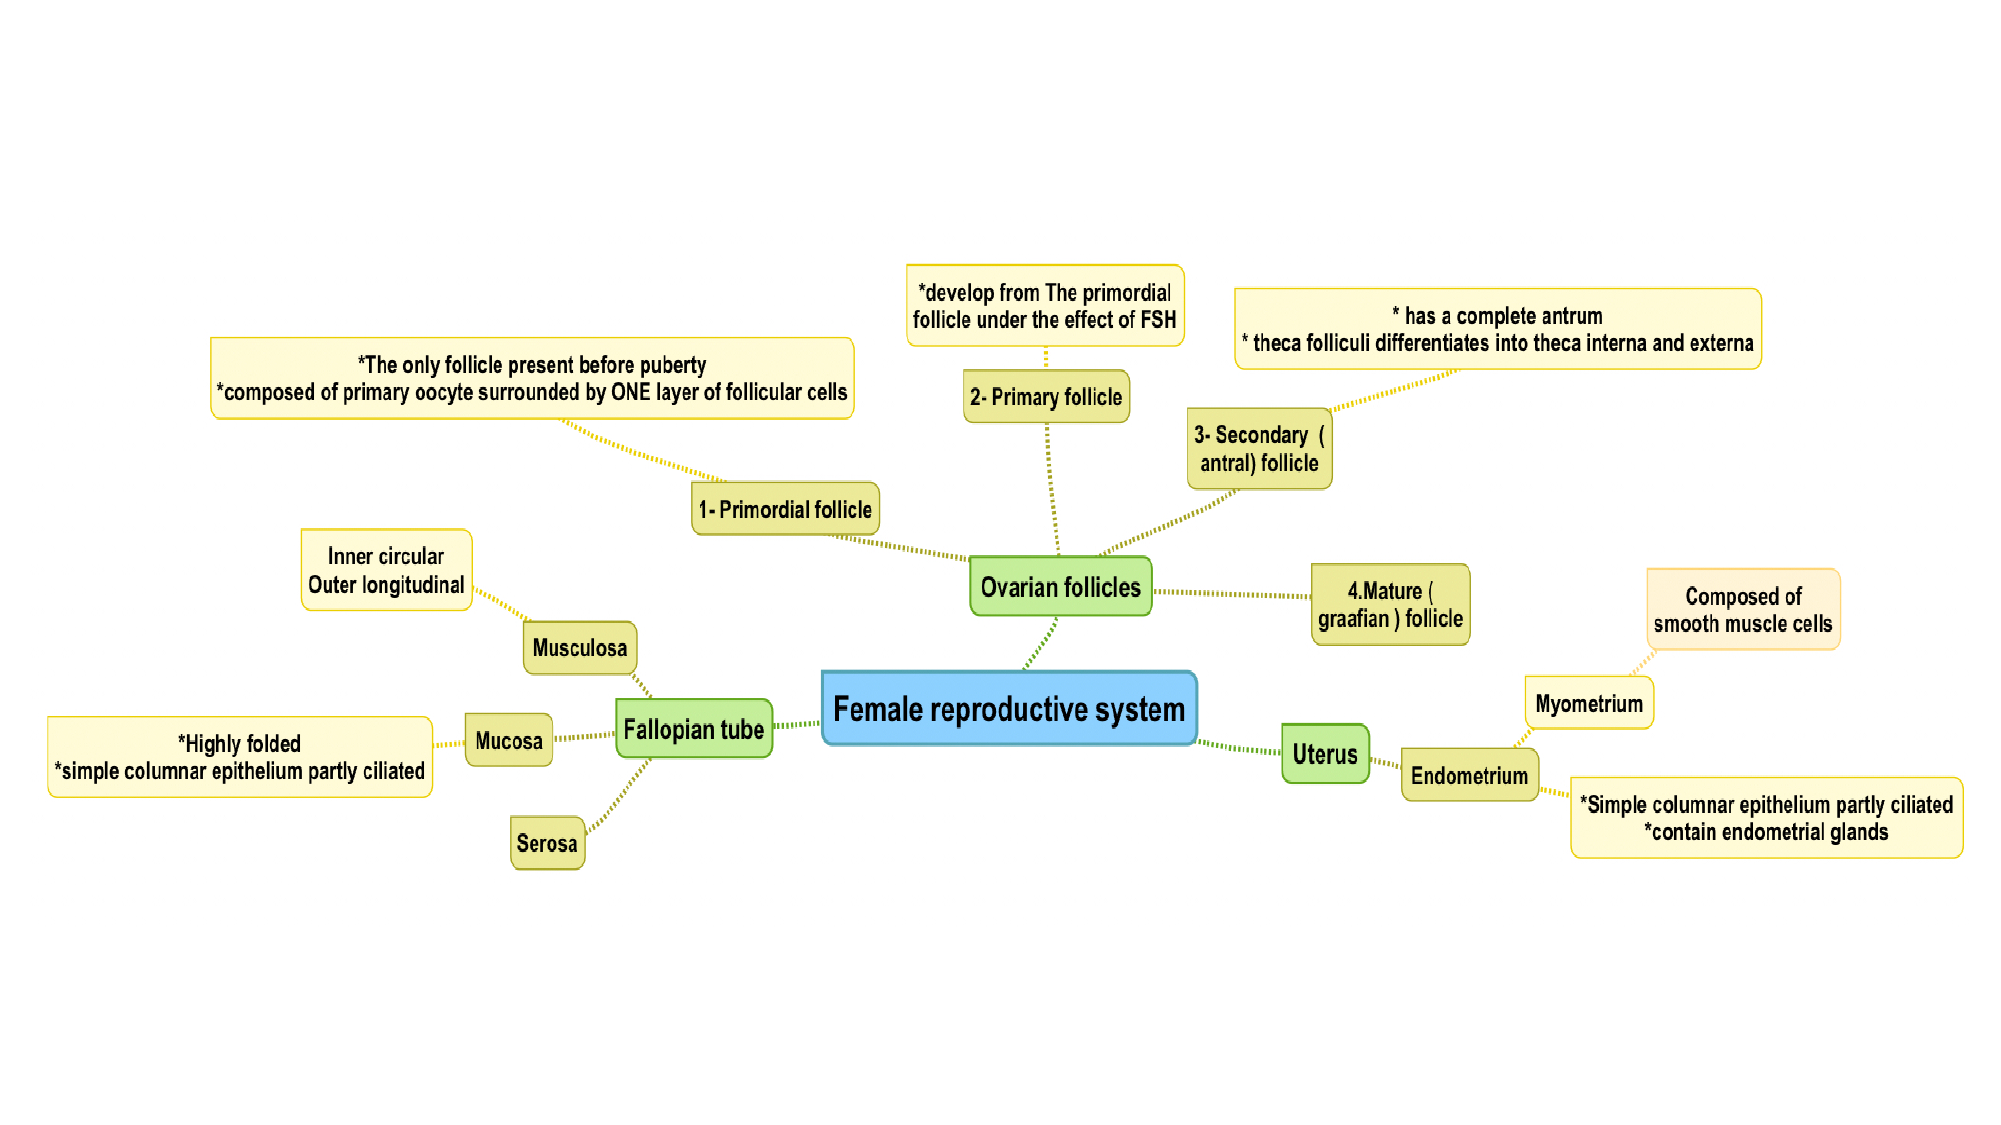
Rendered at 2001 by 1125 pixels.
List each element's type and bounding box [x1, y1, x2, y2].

picture [29, 201, 1973, 935]
